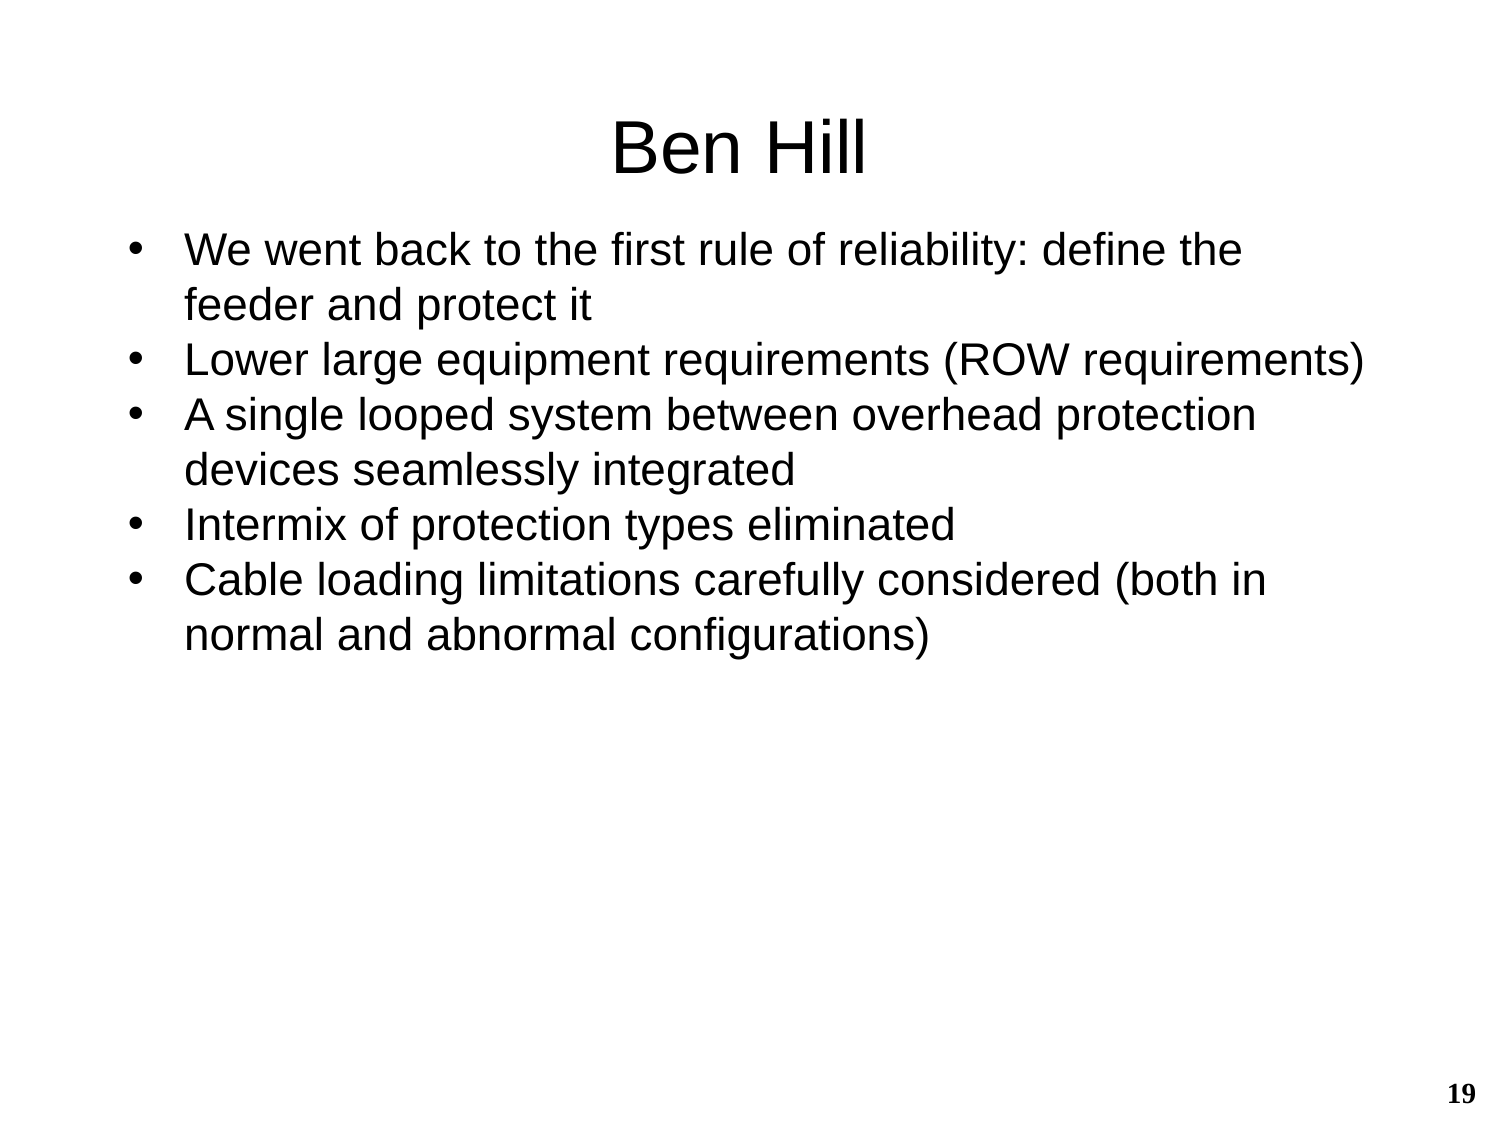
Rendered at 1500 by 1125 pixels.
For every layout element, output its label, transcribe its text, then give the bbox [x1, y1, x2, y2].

slide_number 19 [1422, 1059, 1500, 1125]
title Ben Hill [112, 24, 1388, 263]
text_box We went back to the first rule of reliability: define the feeder and protect it Lower large equipment requirements (ROW requirements) A single looped system between overhead protection devices seamlessly integrated Intermix of protection types eliminated Cable loading limitations carefully considered (both in normal and abnormal configurations) [113, 212, 1389, 723]
